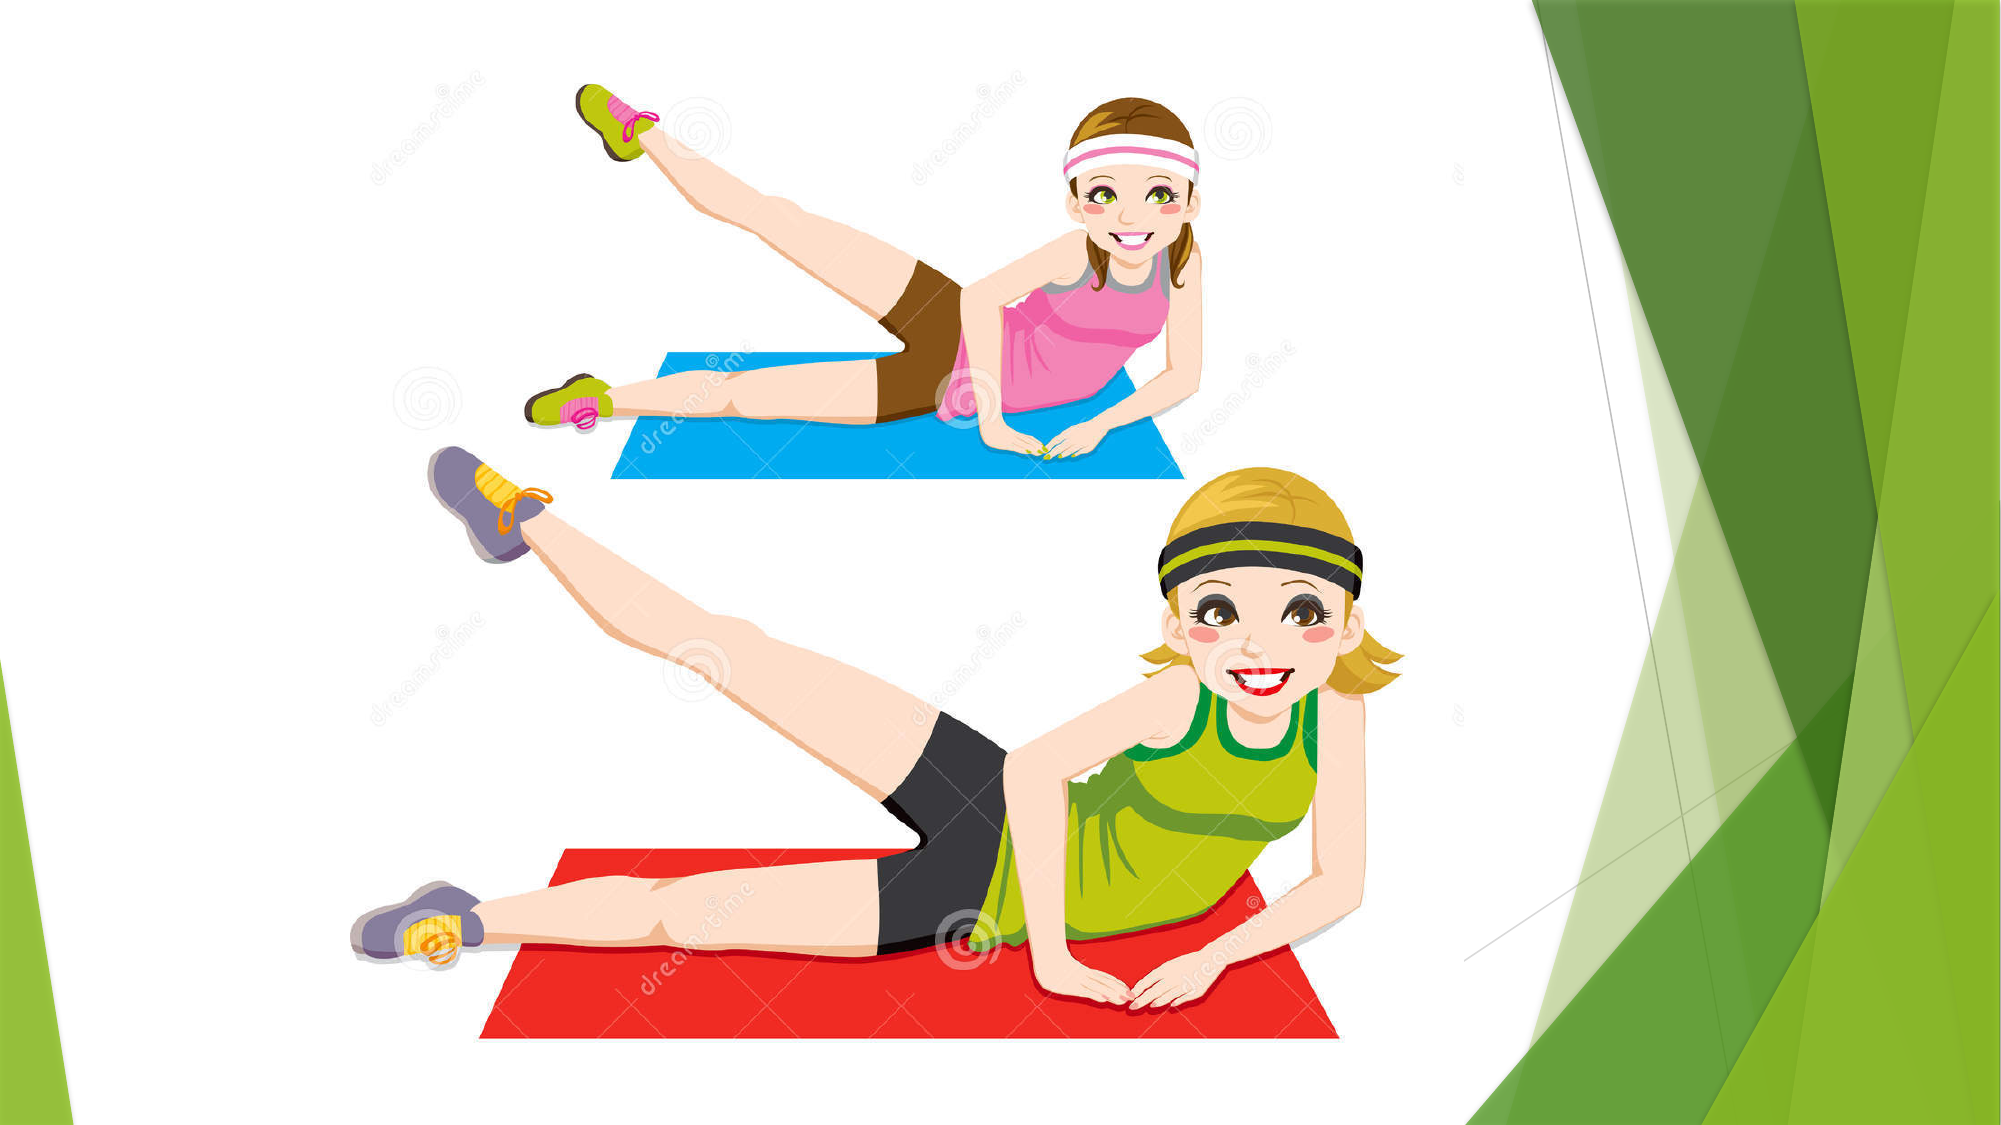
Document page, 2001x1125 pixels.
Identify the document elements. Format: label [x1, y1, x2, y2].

picture [291, 0, 1464, 1125]
